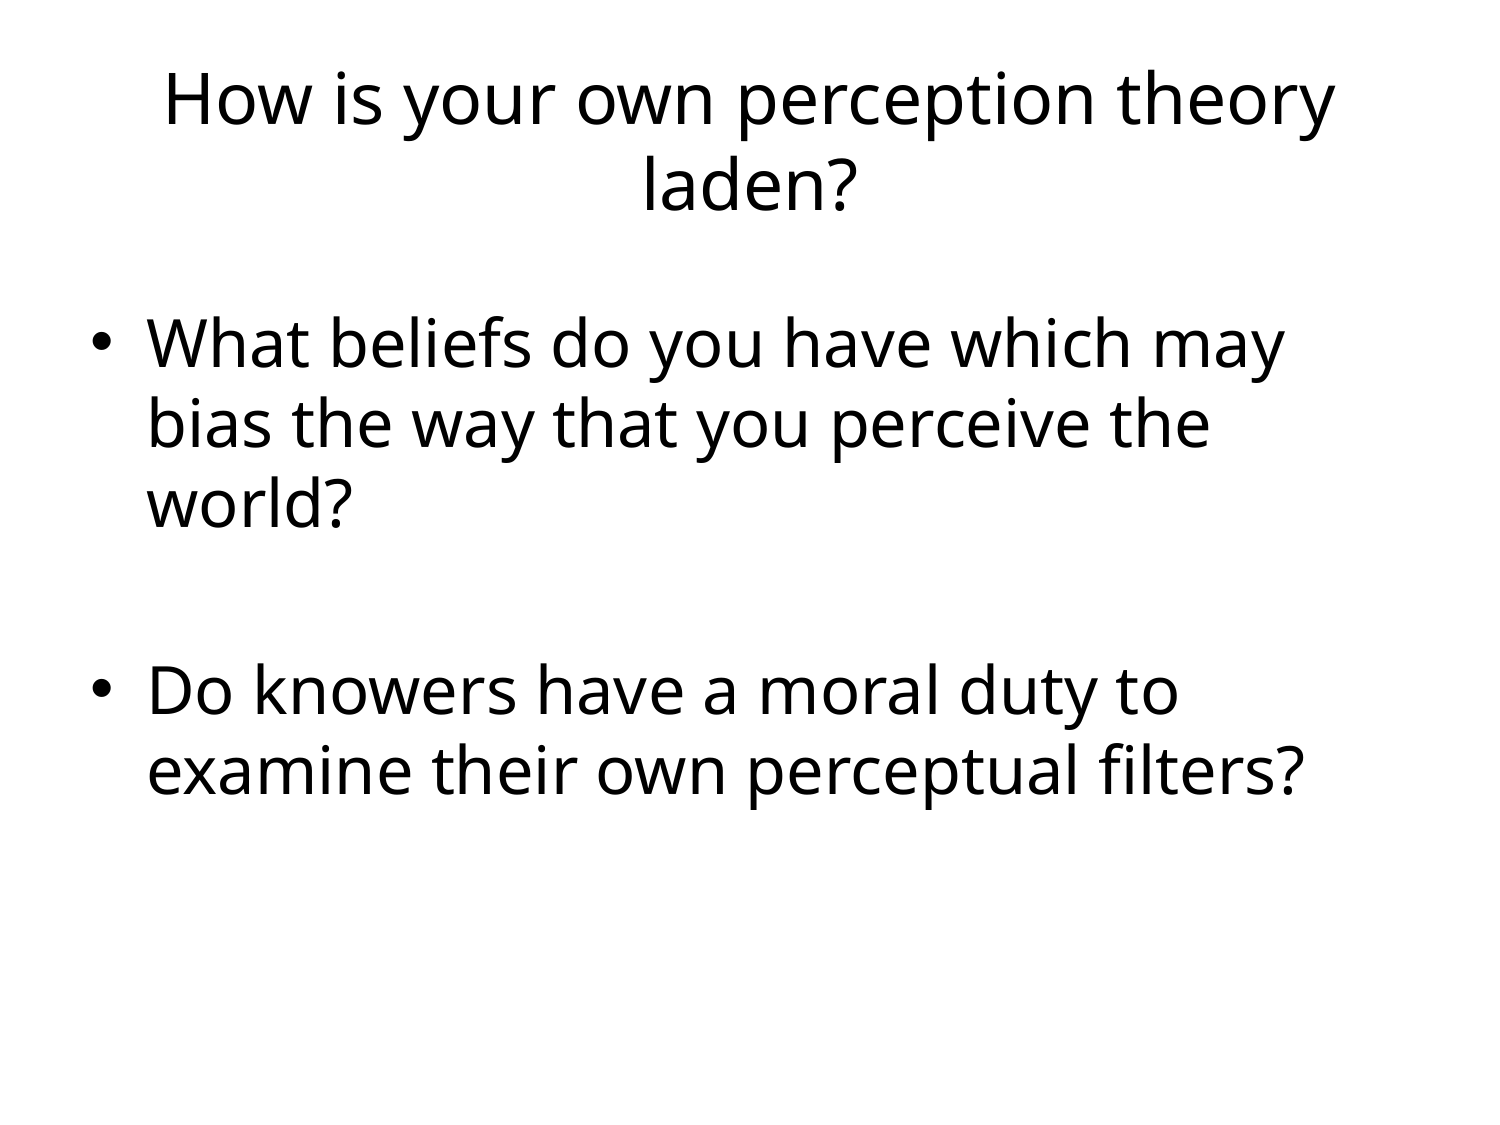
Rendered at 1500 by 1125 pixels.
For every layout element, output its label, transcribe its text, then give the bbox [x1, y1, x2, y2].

list What beliefs do you have which may bias the way that you perceive the world? Do knowers have a moral duty to examine their own perceptual filters? [75, 292, 1425, 1005]
title How is your own perception theory laden? [75, 45, 1425, 233]
